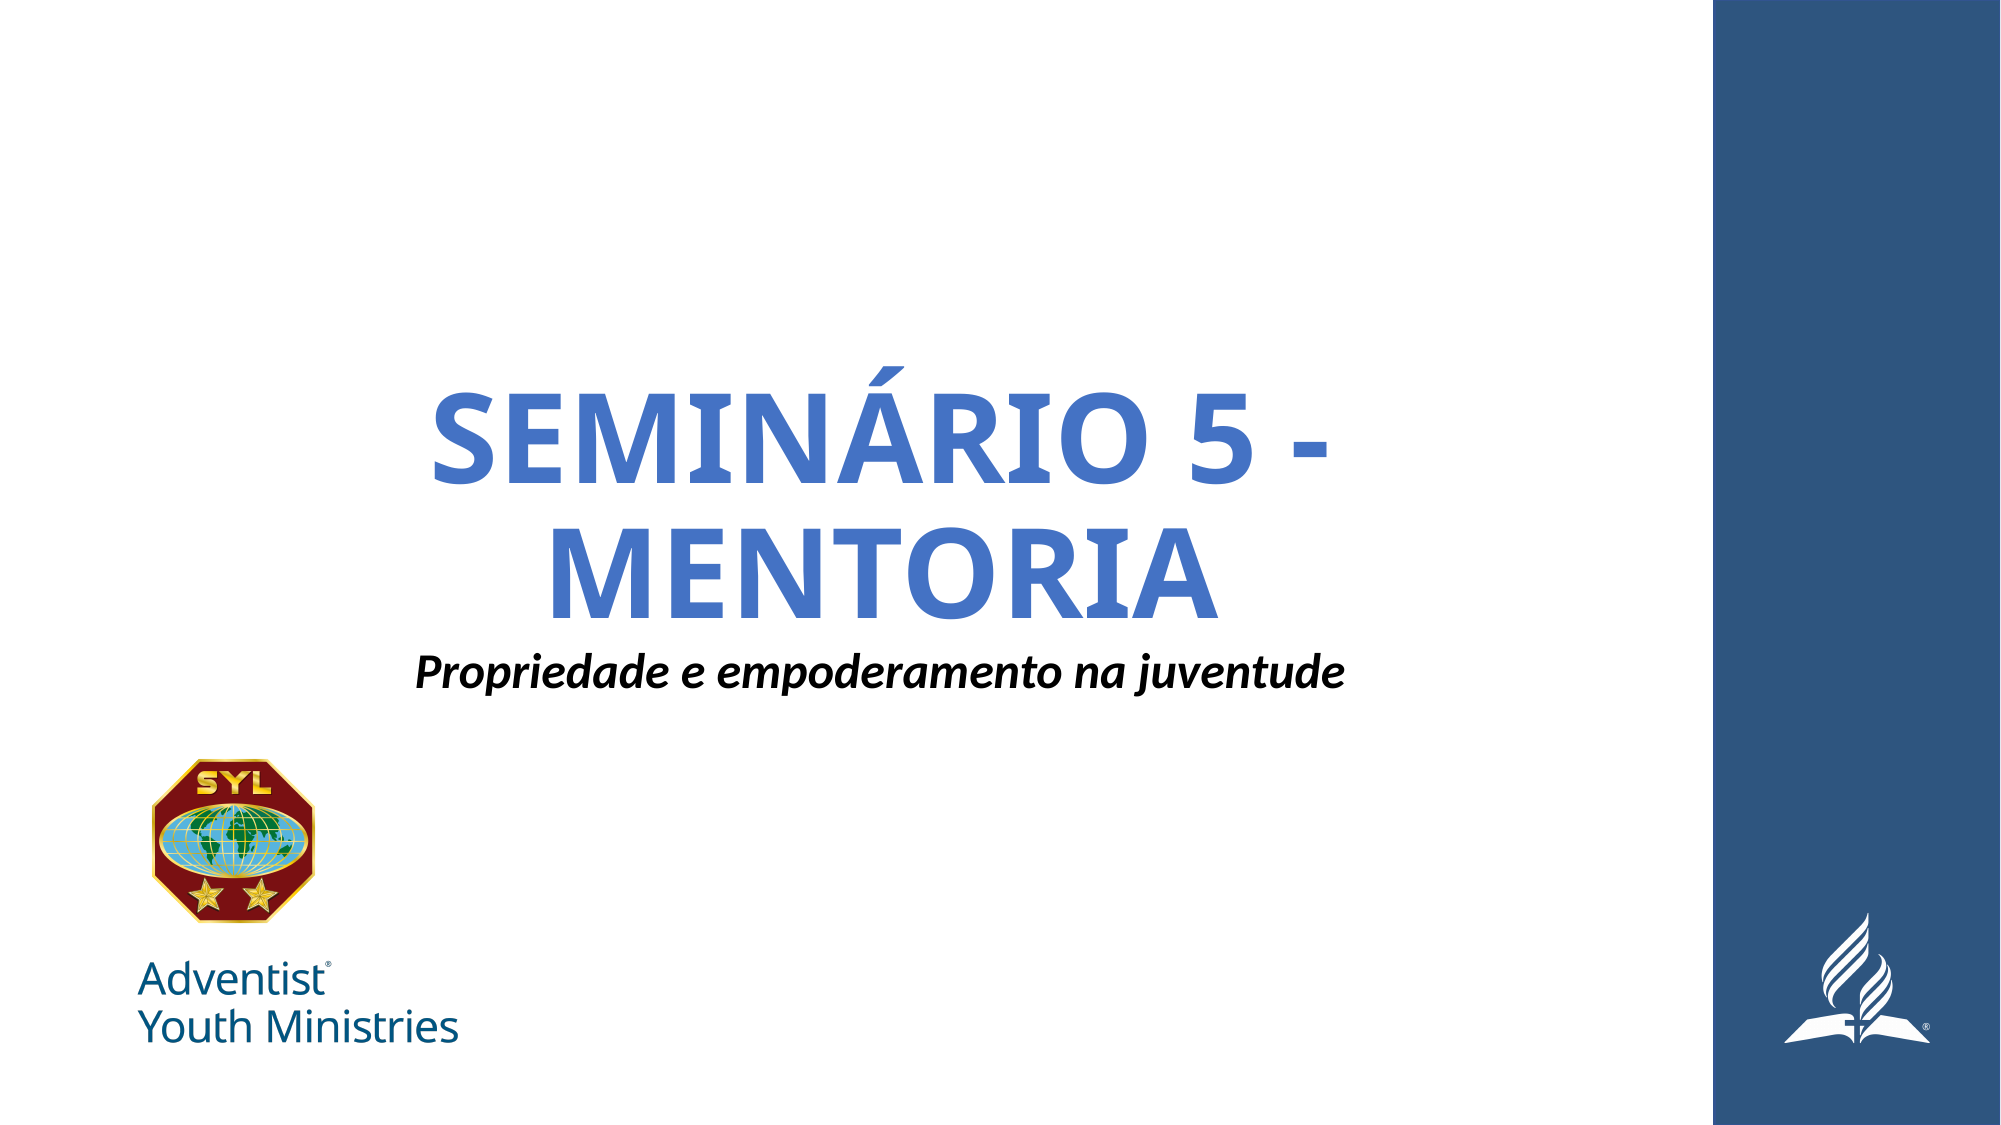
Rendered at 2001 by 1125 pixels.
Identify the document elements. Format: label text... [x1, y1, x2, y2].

title SEMINÁRIO 5 - MENTORIA Propriedade e empoderamento na juventude [137, 340, 1624, 736]
picture [109, 730, 489, 1064]
picture [1771, 892, 1943, 1064]
